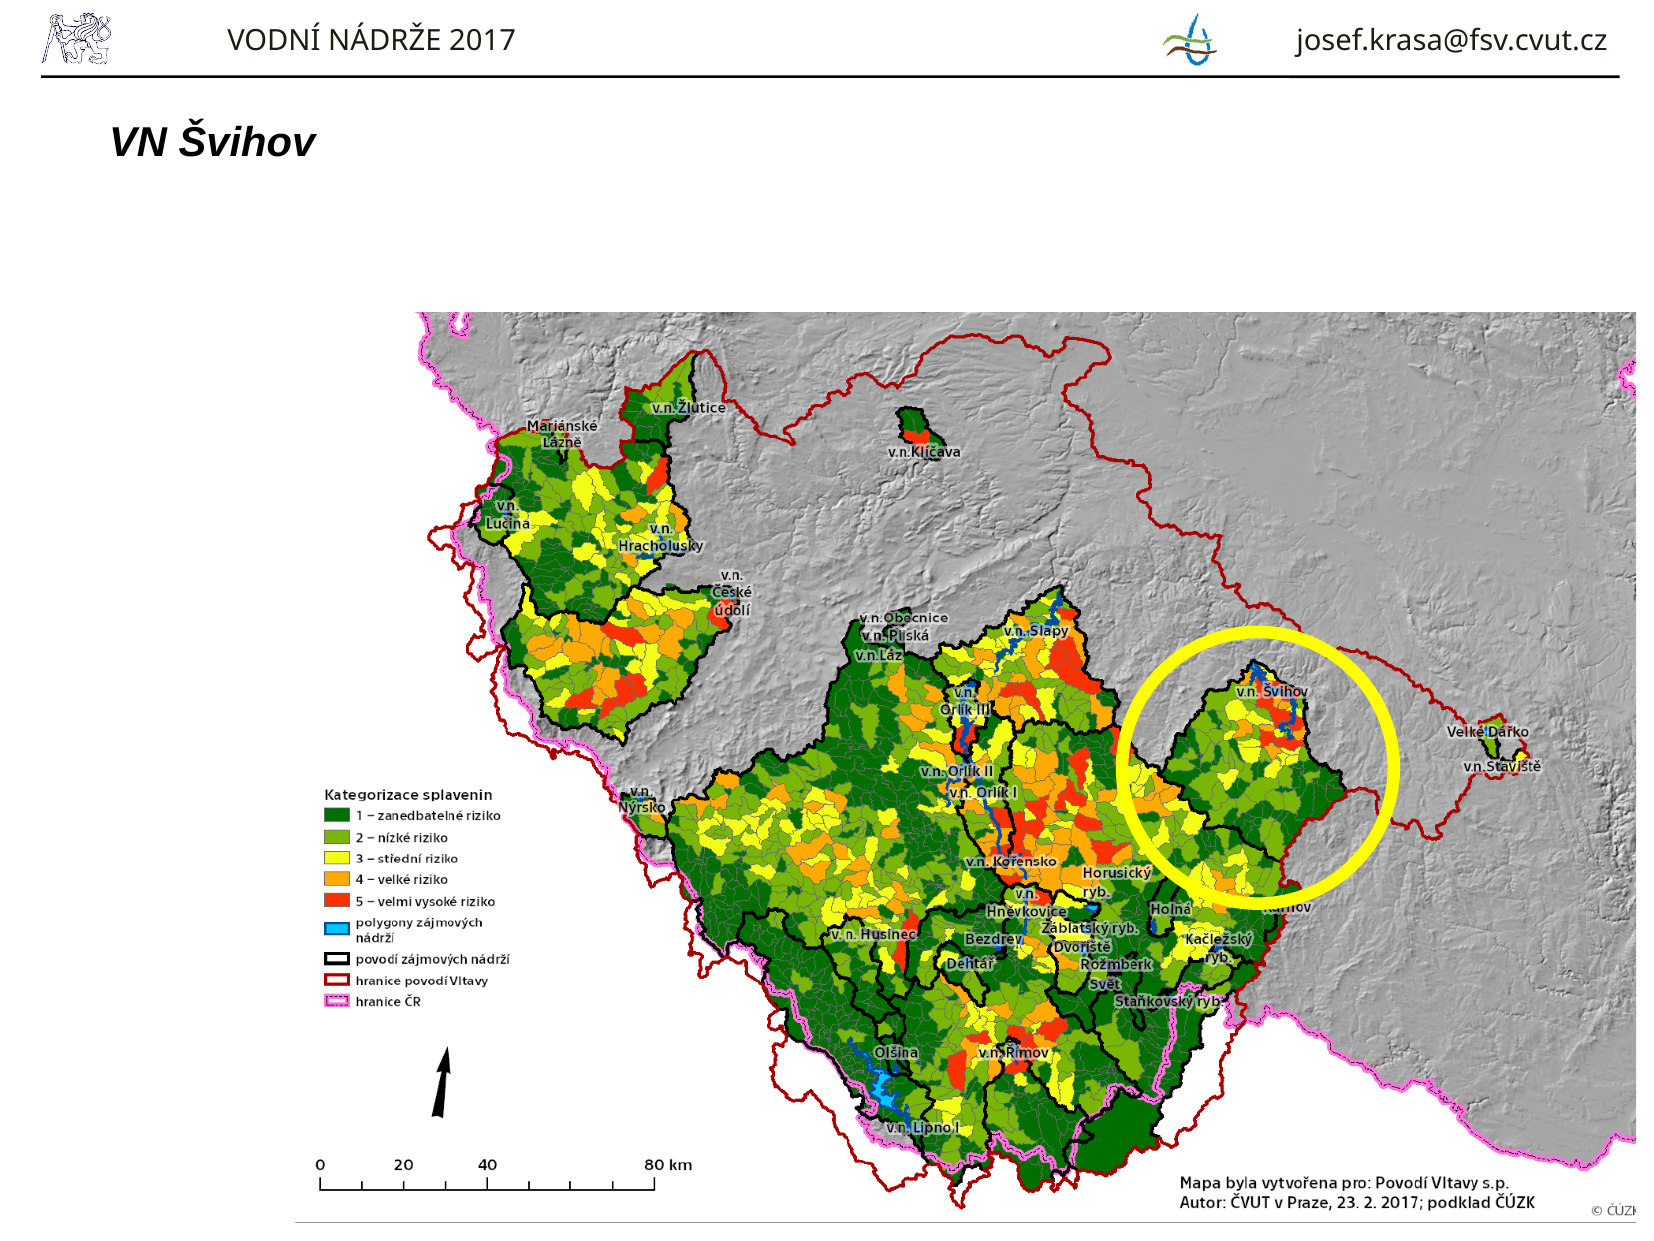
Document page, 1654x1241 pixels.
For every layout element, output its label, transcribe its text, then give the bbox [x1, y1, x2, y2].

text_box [40, 6, 1620, 77]
picture [0, 0, 1654, 1241]
text_box VN Švihov [94, 111, 1329, 174]
